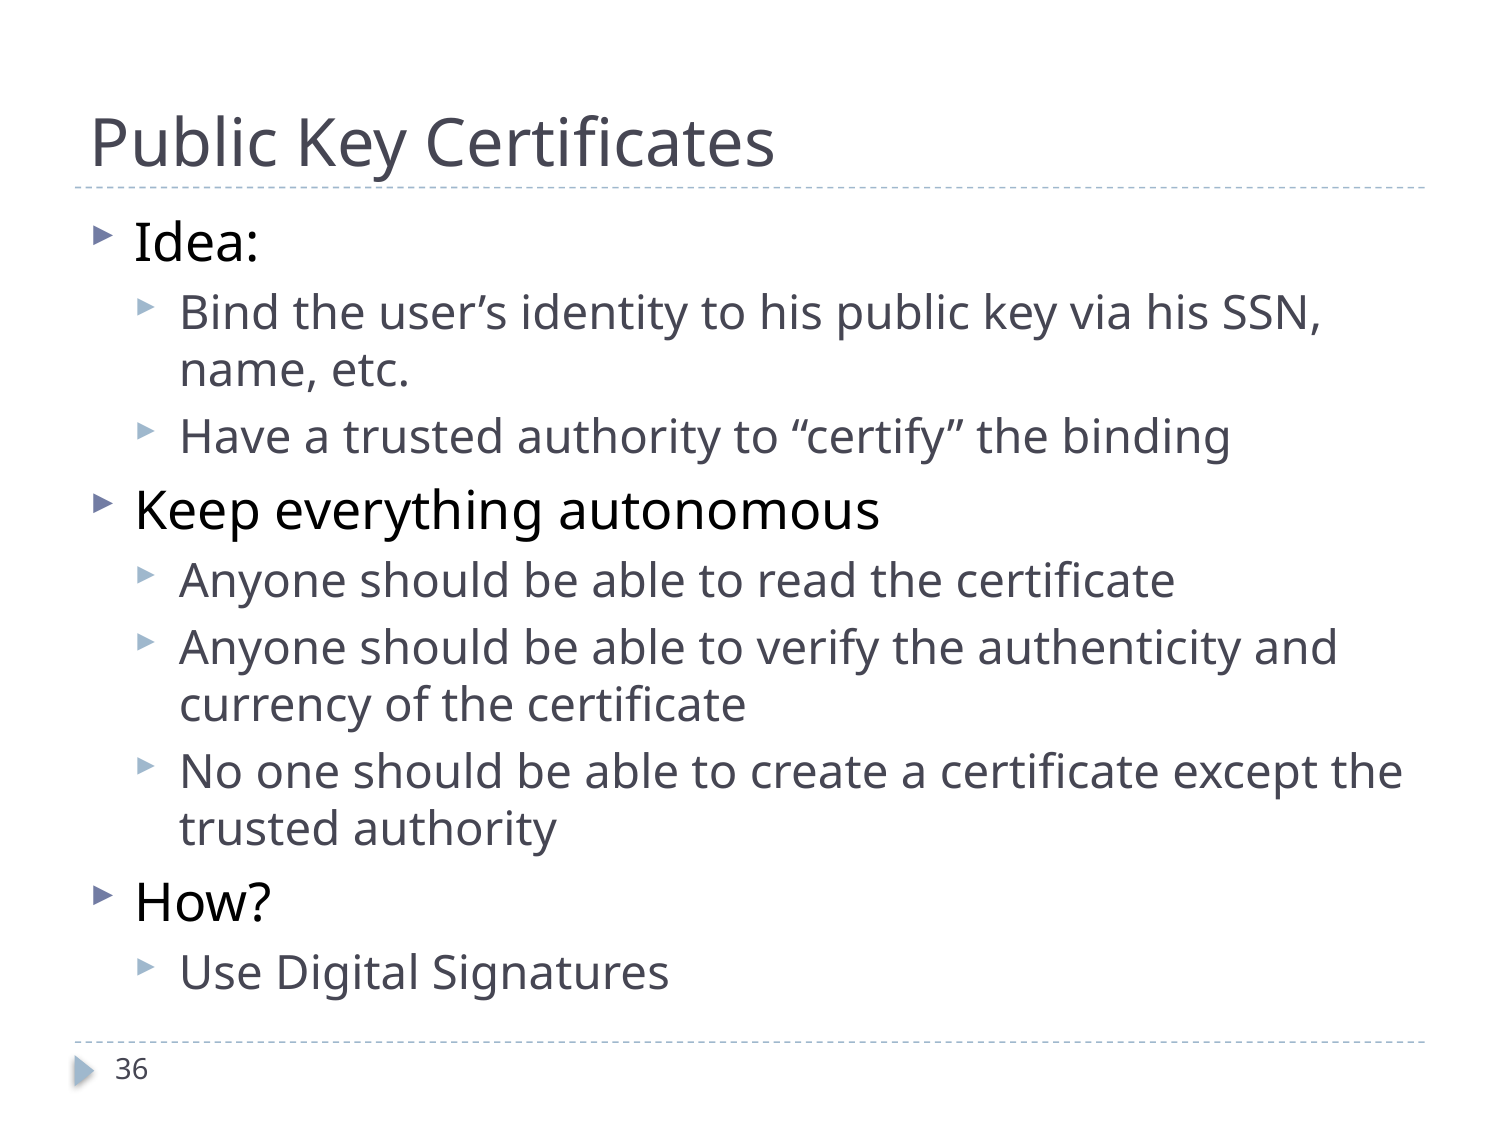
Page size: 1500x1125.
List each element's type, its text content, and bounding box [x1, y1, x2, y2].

title Public Key Certificates [75, 24, 1425, 188]
list Idea: Bind the user’s identity to his public key via his SSN, name, etc. Have a trusted authority to “certify” the binding Keep everything autonomous Anyone should be able to read the certificate Anyone should be able to verify the authenticity and currency of the certificate No one should be able to create a certificate except the trusted authority How? Use Digital Signatures [75, 200, 1425, 1010]
slide_number 36 [100, 1042, 426, 1103]
